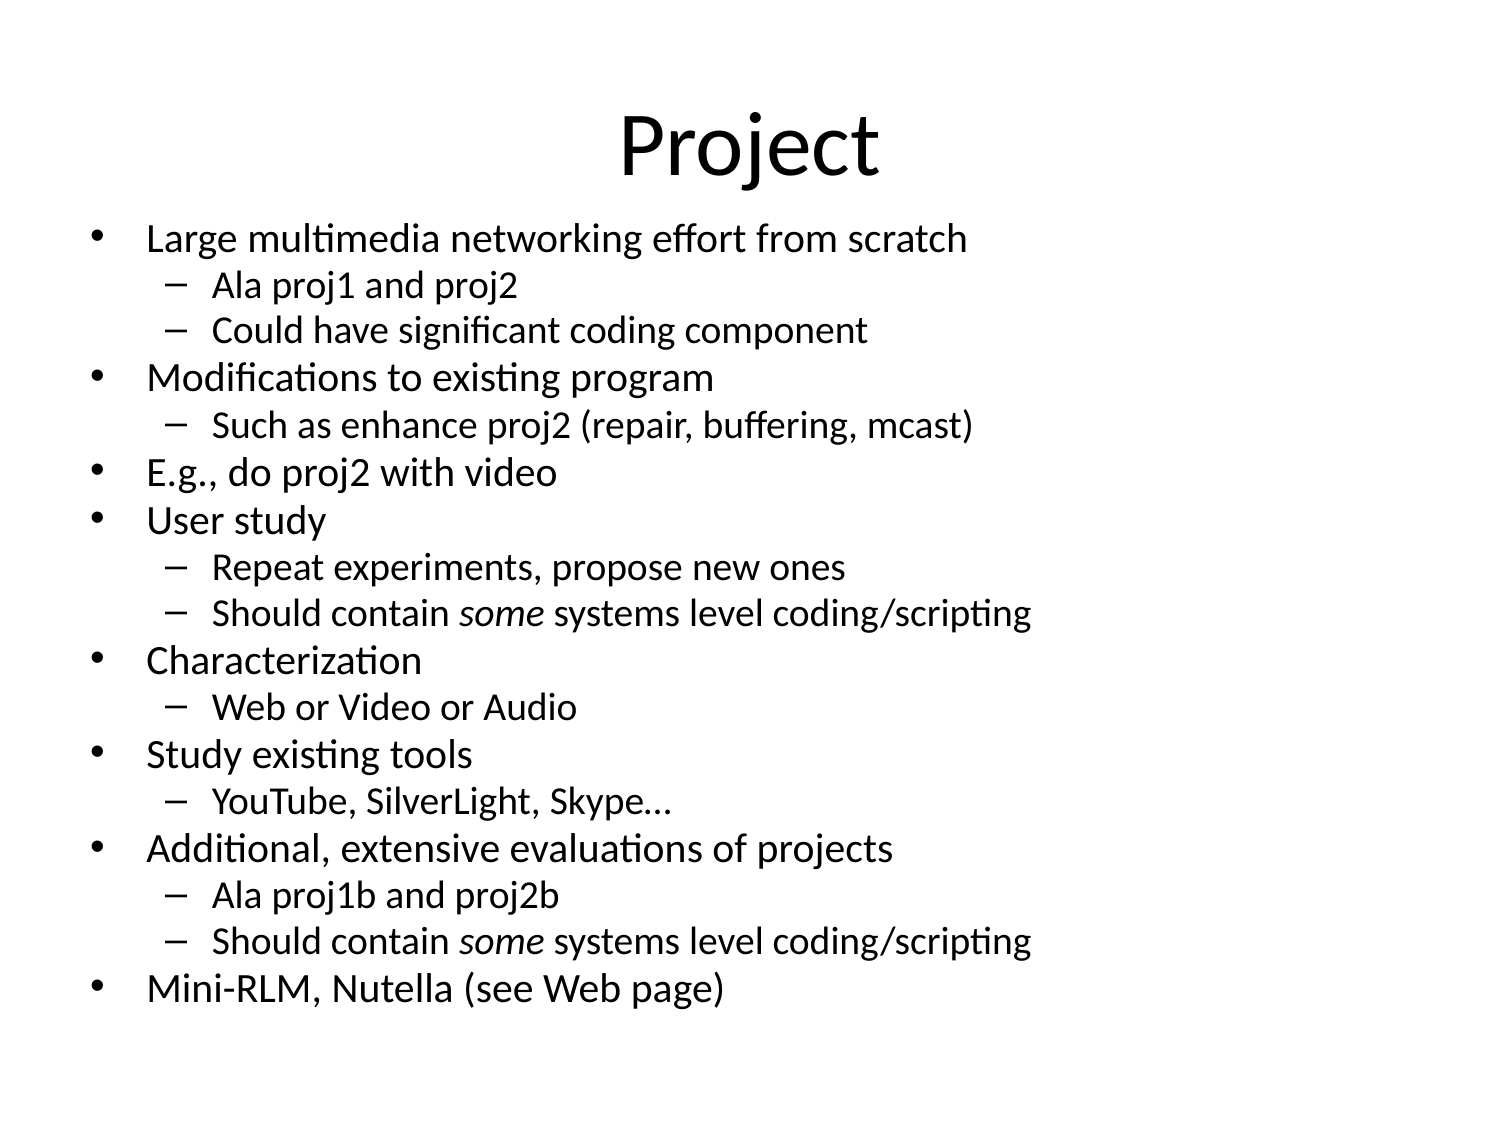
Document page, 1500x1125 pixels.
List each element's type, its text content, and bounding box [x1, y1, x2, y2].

title Project [75, 45, 1425, 212]
list Large multimedia networking effort from scratch Ala proj1 and proj2 Could have significant coding component Modifications to existing program Such as enhance proj2 (repair, buffering, mcast) E.g., do proj2 with video User study Repeat experiments, propose new ones Should contain some systems level coding/scripting Characterization Web or Video or Audio Study existing tools YouTube, SilverLight, Skype… Additional, extensive evaluations of projects Ala proj1b and proj2b Should contain some systems level coding/scripting Mini-RLM, Nutella (see Web page) [75, 212, 1425, 1063]
